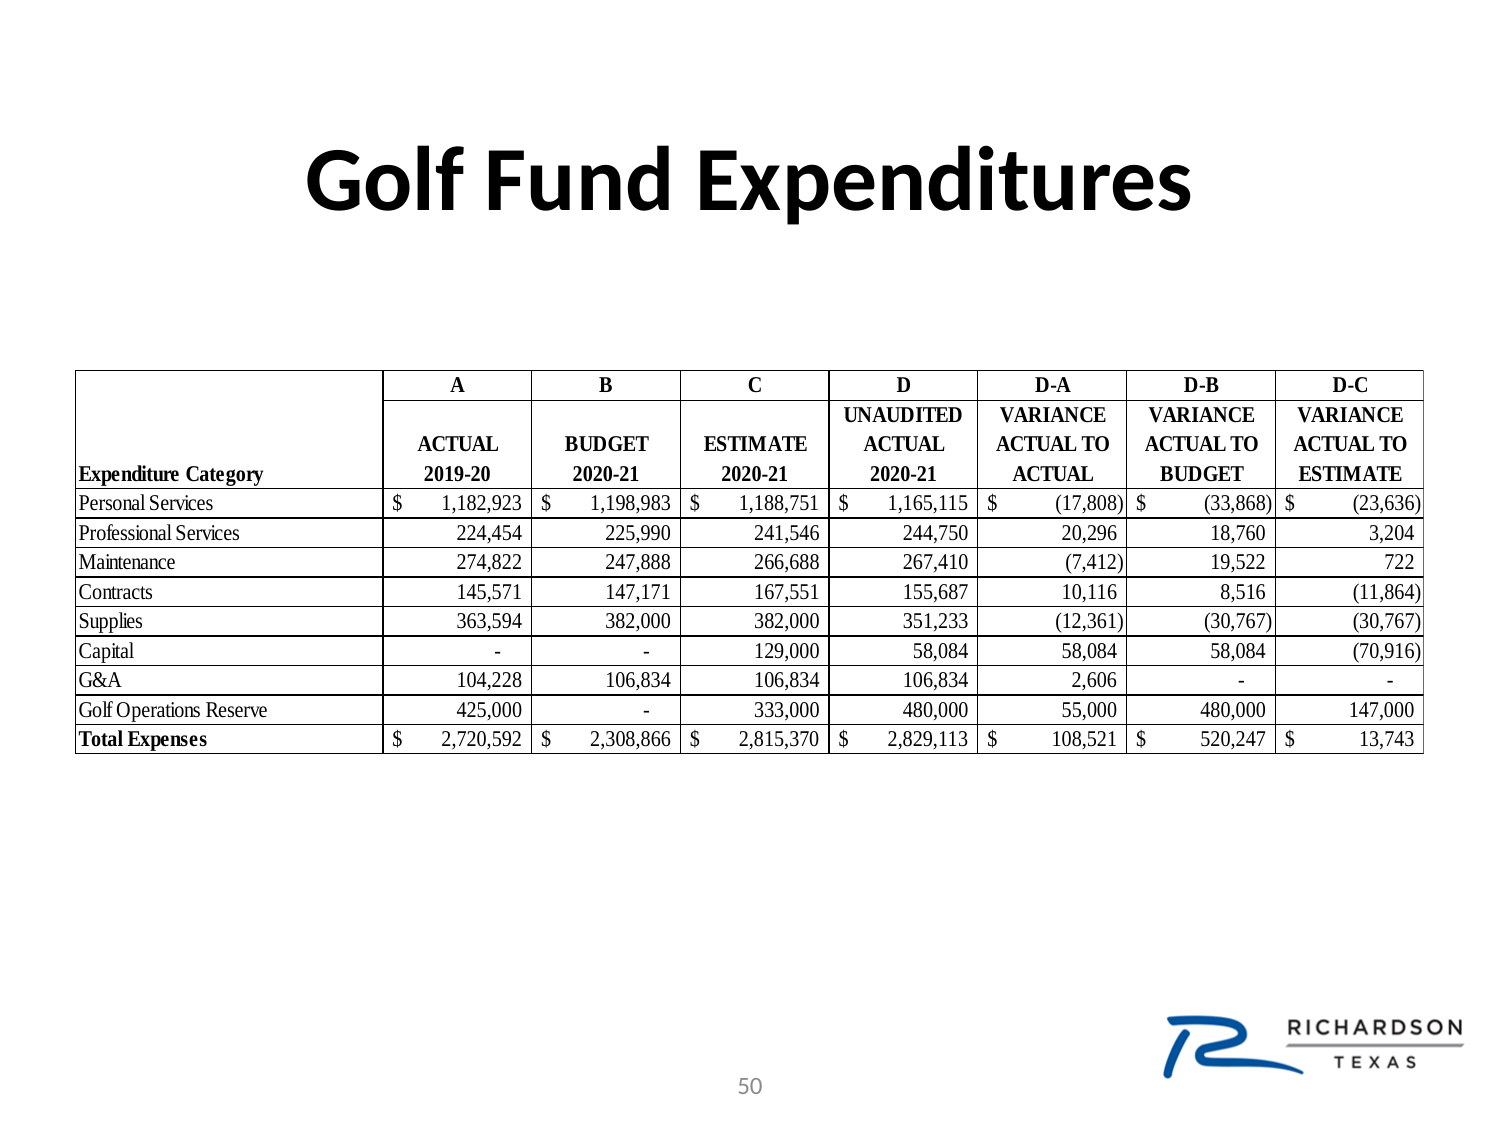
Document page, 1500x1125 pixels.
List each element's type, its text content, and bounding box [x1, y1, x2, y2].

picture [74, 369, 1425, 756]
list Golf Fund Expenditures [74, 111, 1425, 249]
slide_number 50 [575, 1054, 925, 1115]
picture [1149, 988, 1476, 1099]
